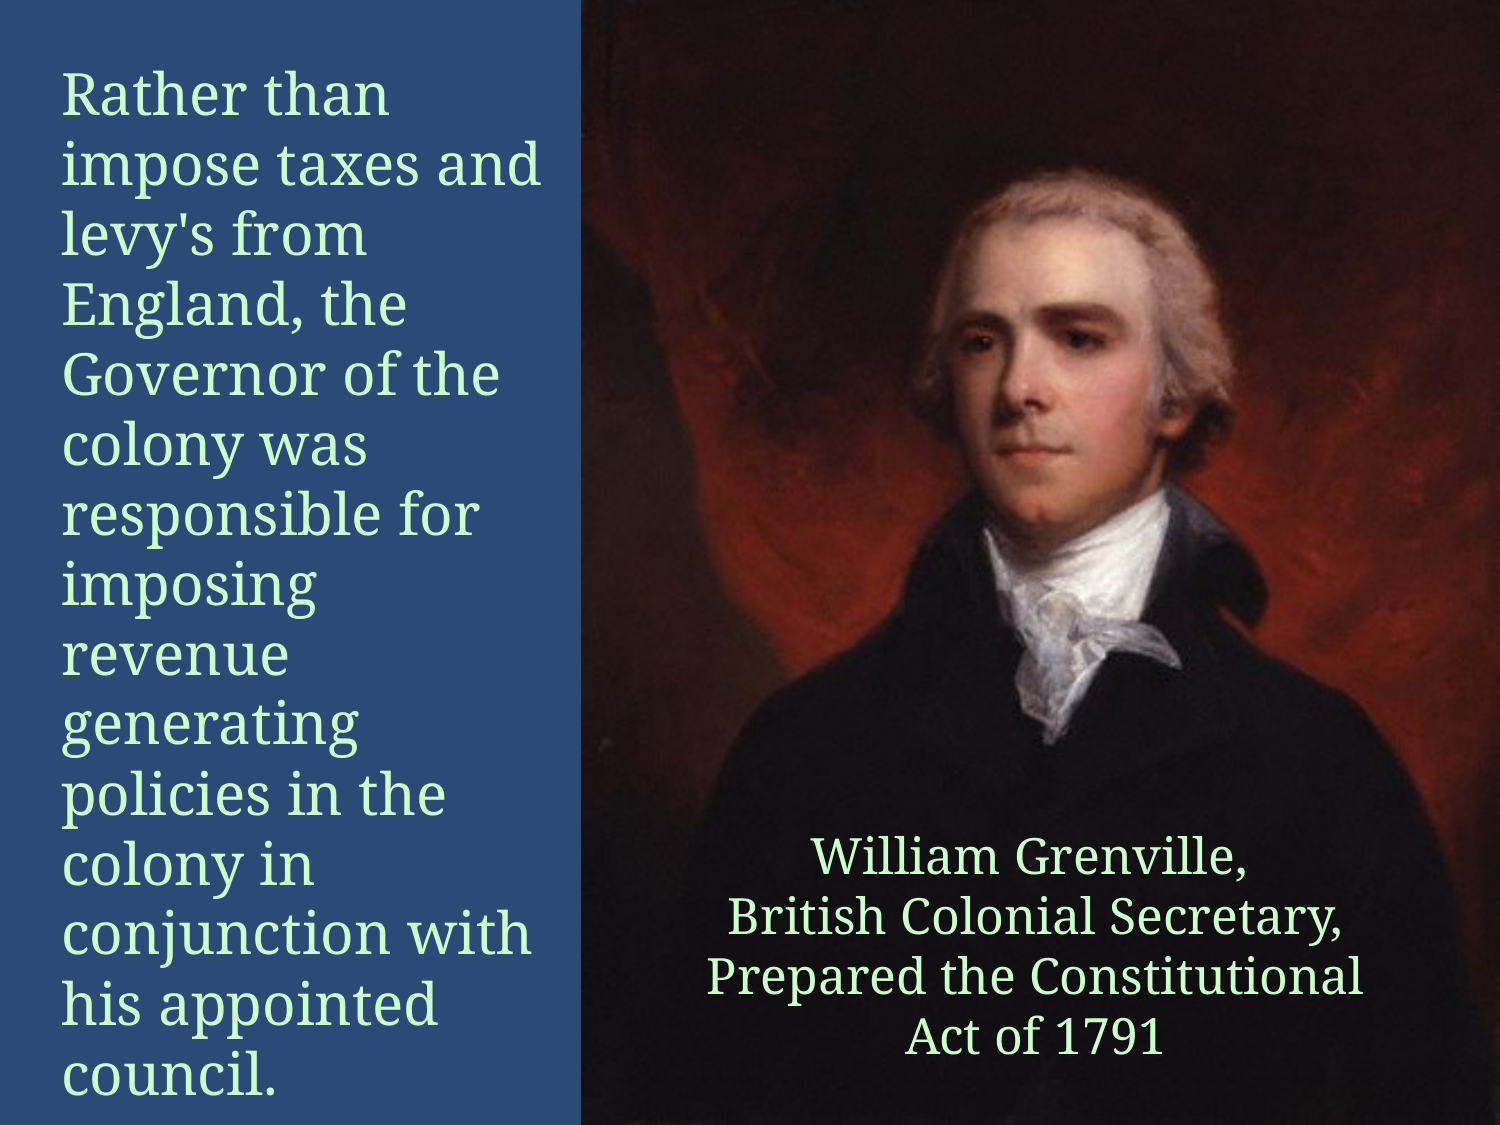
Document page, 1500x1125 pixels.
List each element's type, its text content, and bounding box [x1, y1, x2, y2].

picture [581, 0, 1500, 1125]
text_box Rather than impose taxes and levy's from England, the Governor of the colony was responsible for imposing revenue generating policies in the colony in conjunction with his appointed council. [46, 49, 560, 1114]
